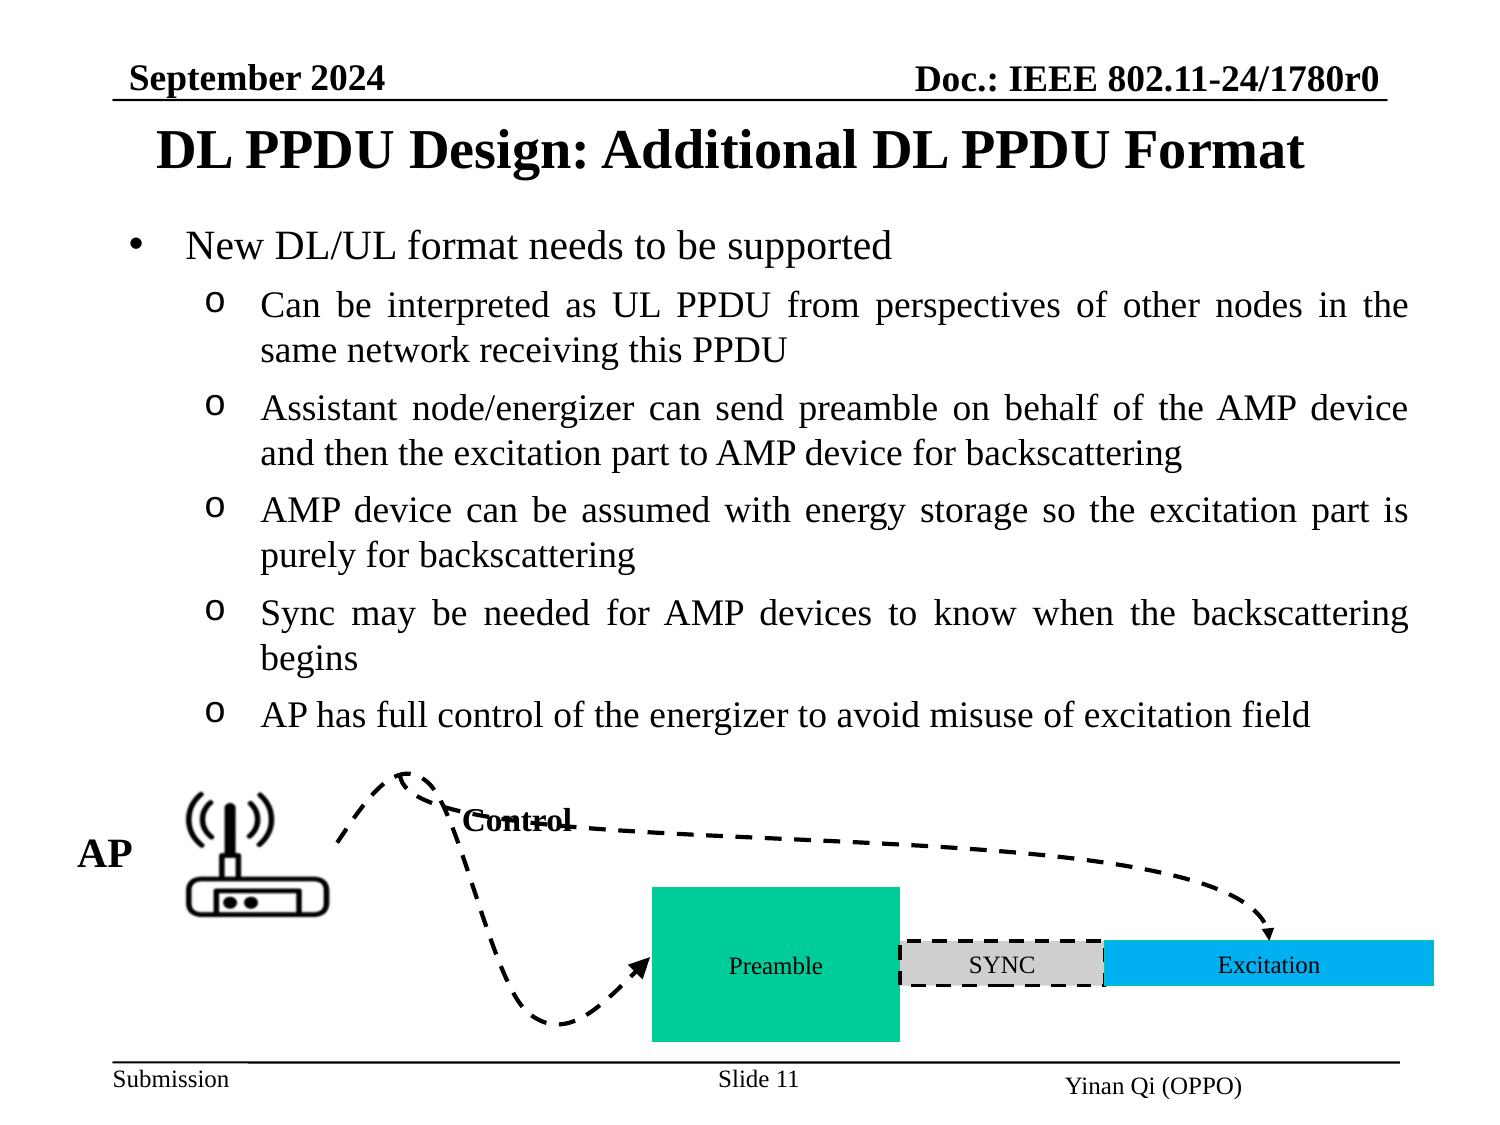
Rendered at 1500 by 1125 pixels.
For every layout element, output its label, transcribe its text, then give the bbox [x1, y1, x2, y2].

text_box [344, 776, 395, 864]
text_box Preamble [652, 950, 900, 1042]
text_box September 2024 [114, 45, 493, 100]
text_box AP [62, 818, 157, 883]
text_box [494, 950, 650, 1025]
text_box Excitation [1104, 940, 1434, 986]
text_box New DL/UL format needs to be supported Can be interpreted as UL PPDU from perspectives of other nodes in the same network receiving this PPDU Assistant node/energizer can send preamble on behalf of the AMP device and then the excitation part to AMP device for backscattering AMP device can be assumed with energy storage so the excitation part is purely for backscattering Sync may be needed for AMP devices to know when the backscattering begins AP has full control of the energizer to avoid misuse of excitation field [114, 210, 1425, 743]
text_box Doc.: IEEE 802.11-24/1780r0 [899, 46, 1413, 107]
text_box SYNC [899, 950, 1104, 986]
text_box Yinan Qi (OPPO) [1050, 1062, 1402, 1093]
text_box Slide 11 [712, 1062, 800, 1122]
picture [162, 754, 340, 935]
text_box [399, 773, 1270, 942]
text_box DL PPDU Design: Additional DL PPDU Format [62, 112, 1400, 193]
